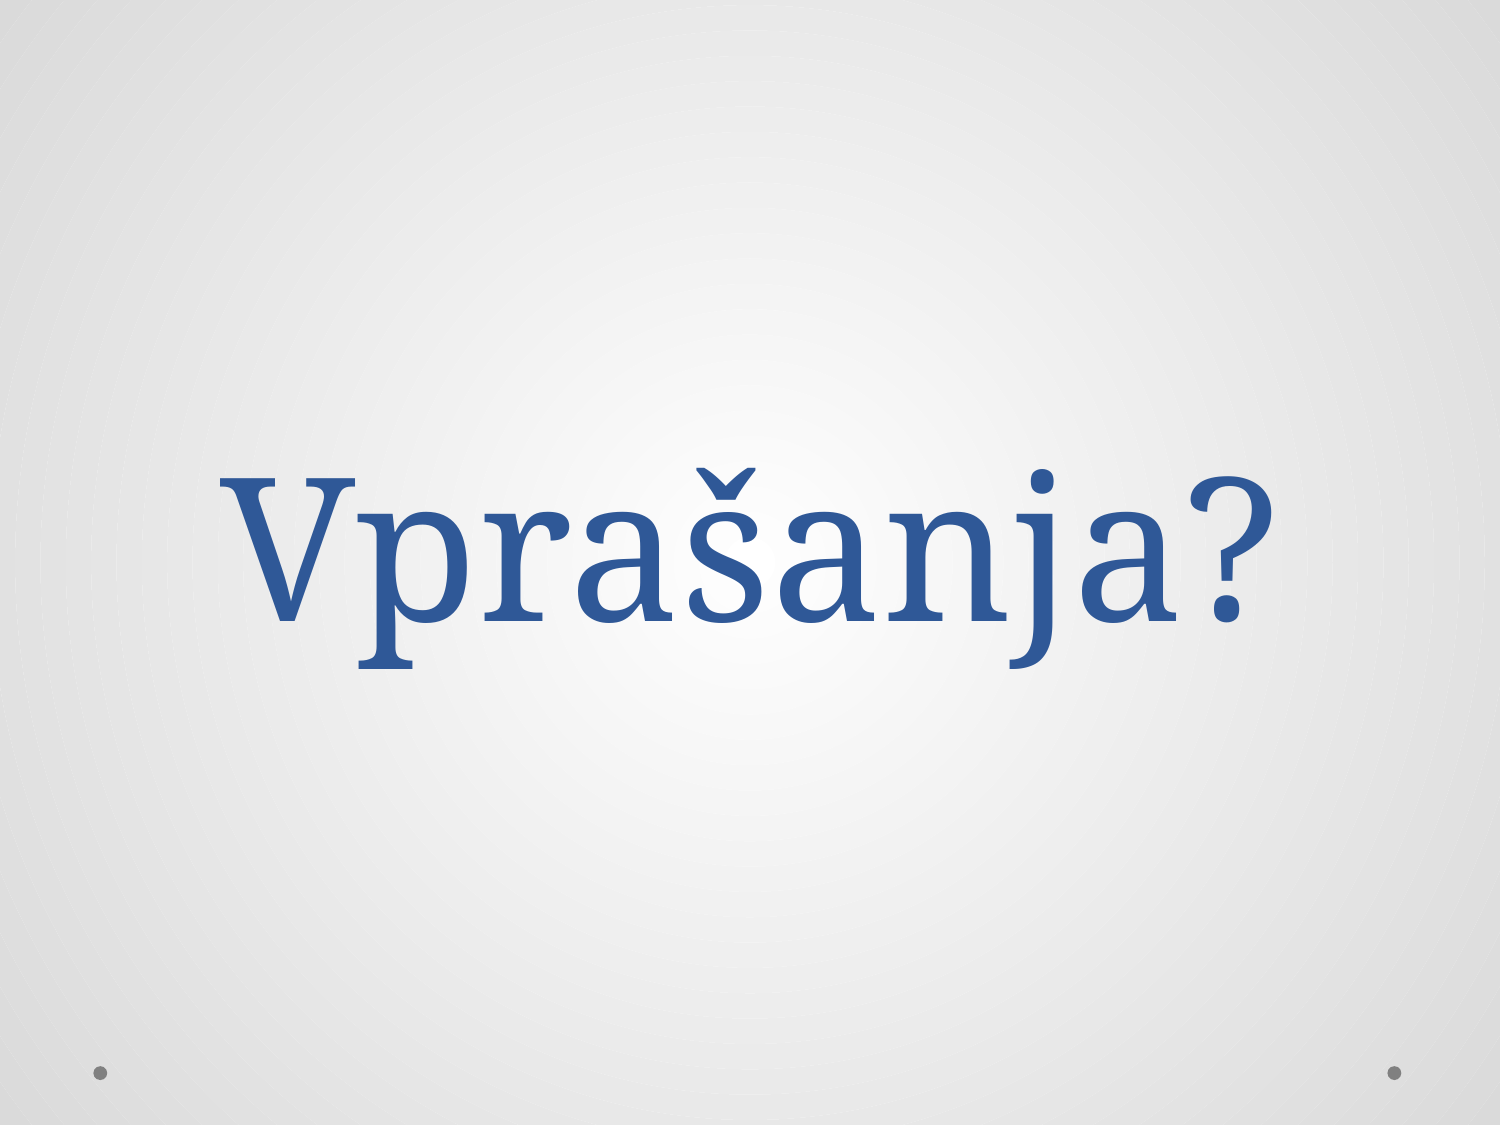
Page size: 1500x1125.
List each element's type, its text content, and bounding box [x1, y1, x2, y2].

title Vprašanja? [75, 0, 1425, 669]
